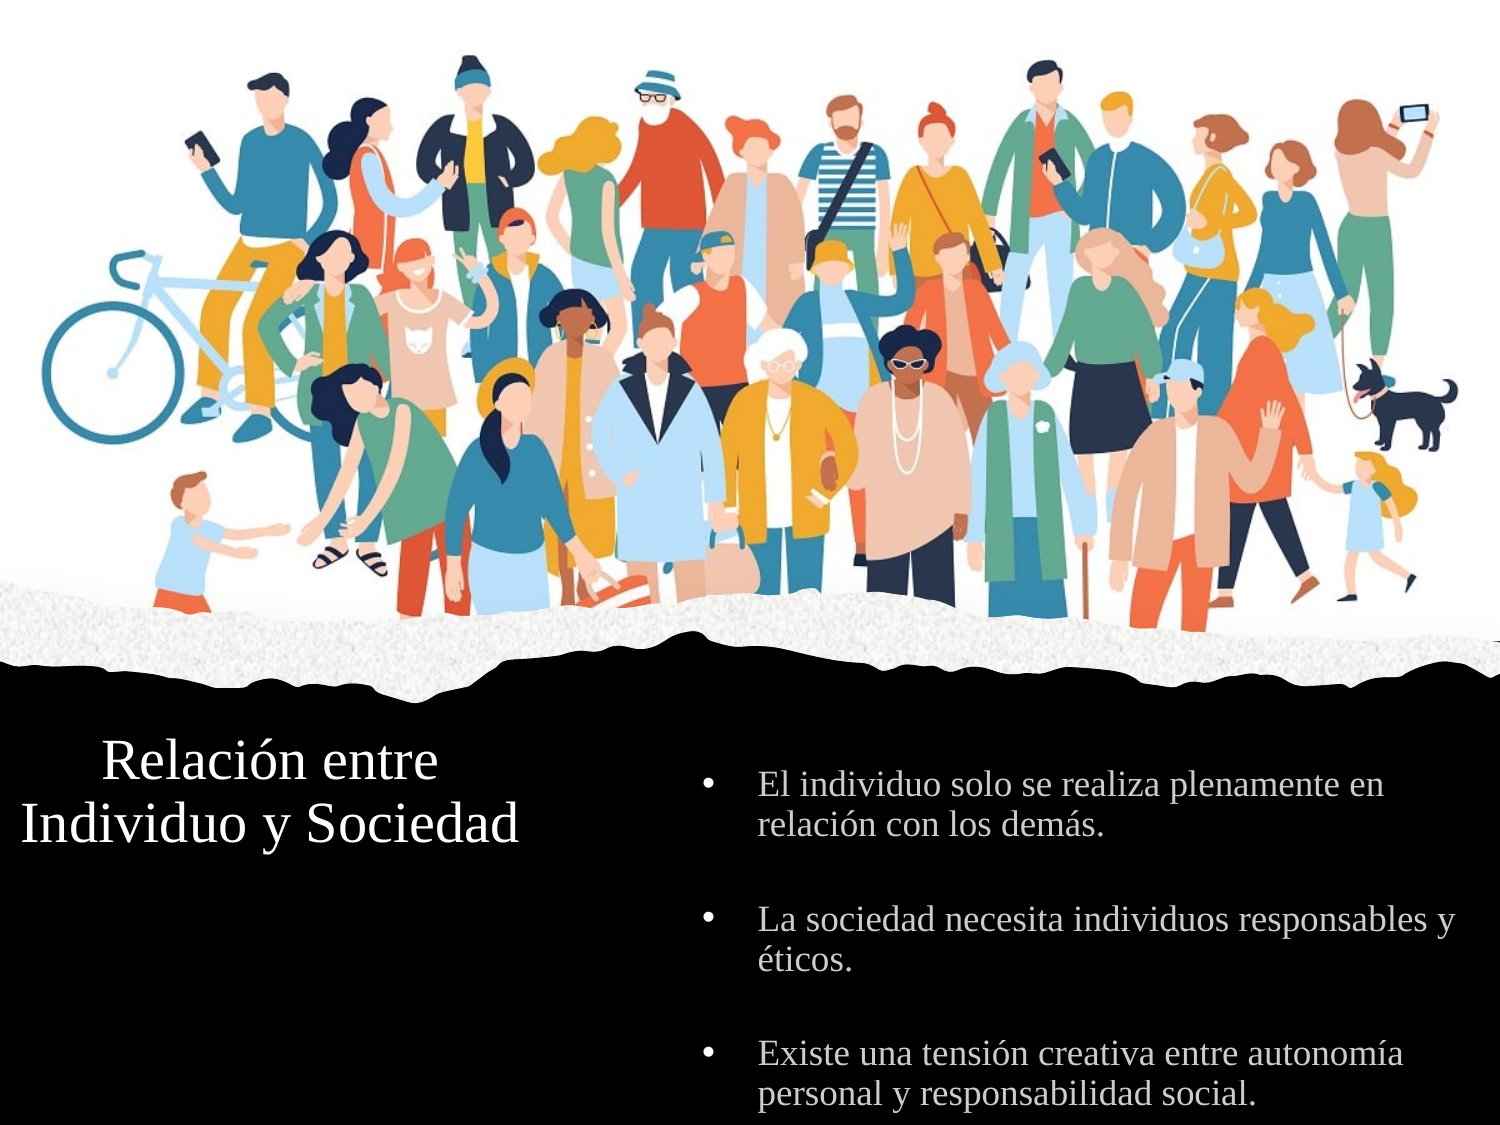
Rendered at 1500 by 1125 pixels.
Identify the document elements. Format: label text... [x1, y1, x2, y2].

list El individuo solo se realiza plenamente en relación con los demás. La sociedad necesita individuos responsables y éticos. Existe una tensión creativa entre autonomía personal y responsabilidad social. [687, 729, 1484, 1125]
title Relación entre Individuo y Sociedad [0, 721, 541, 914]
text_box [0, 578, 1500, 704]
text_box [0, 711, 1500, 1125]
picture [0, 0, 1500, 578]
